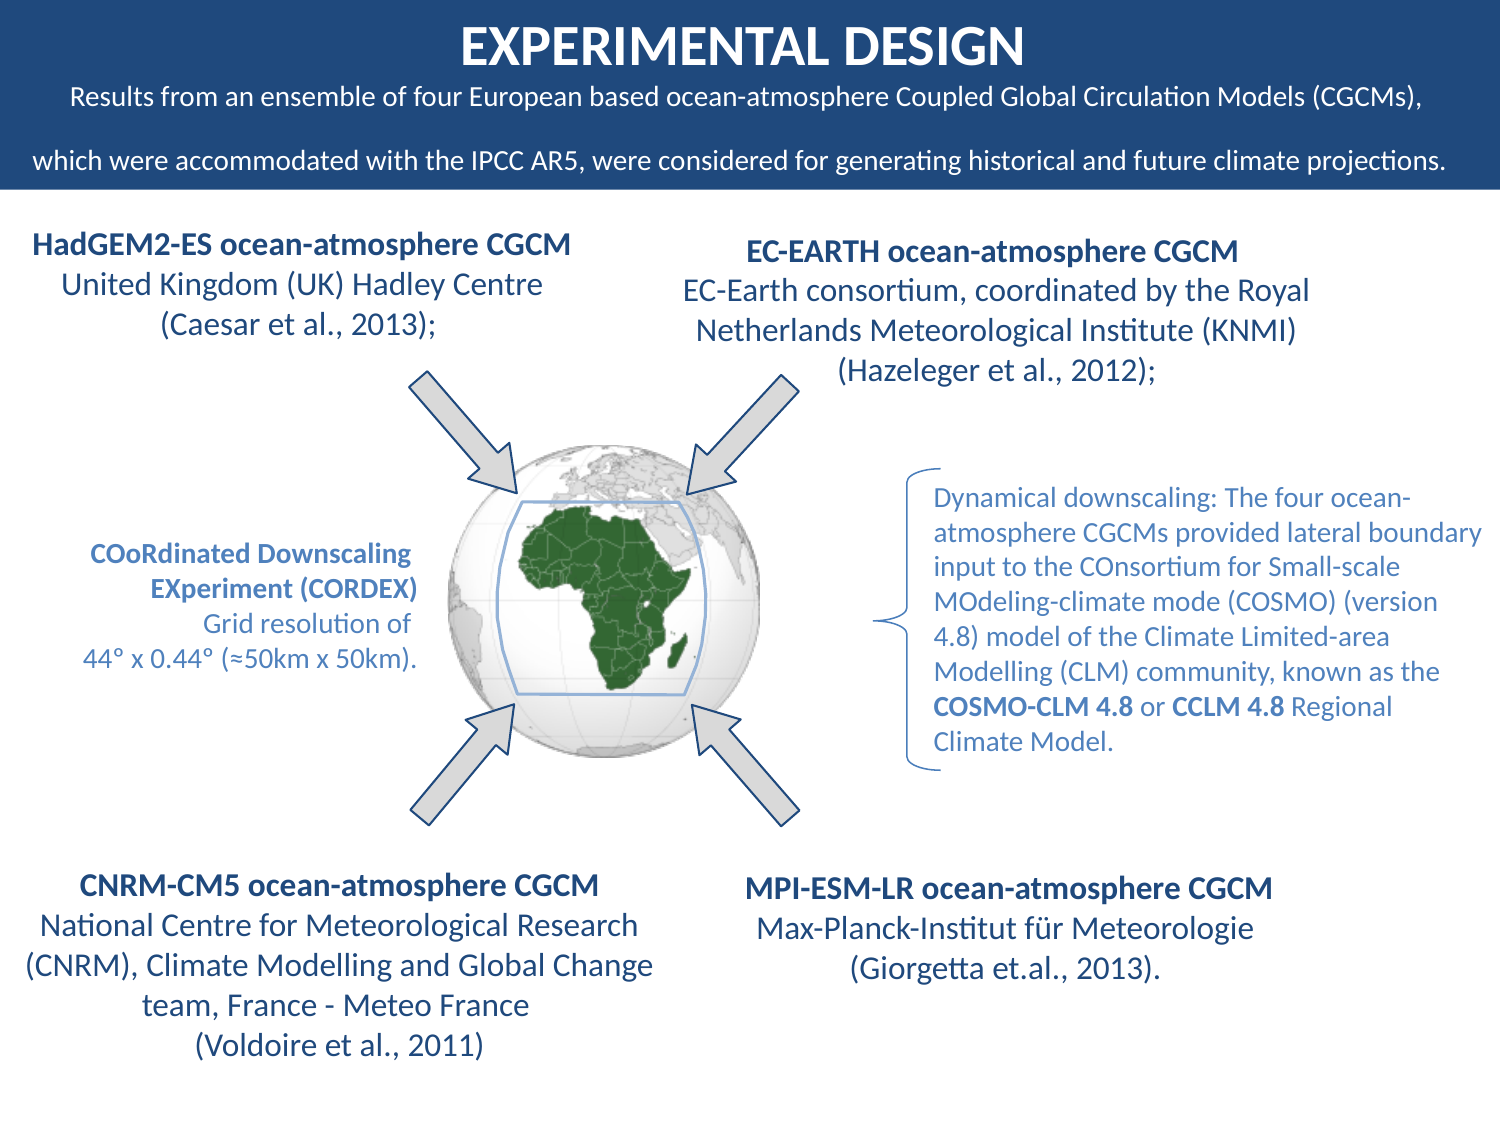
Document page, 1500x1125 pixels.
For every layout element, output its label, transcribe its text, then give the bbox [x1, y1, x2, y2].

text_box COoRdinated Downscaling EXperiment (CORDEX) Grid resolution of 44º x 0.44º (≈50km x 50km). [42, 526, 433, 682]
text_box EC-EARTH ocean-atmosphere CGCM EC-Earth consortium, coordinated by the Royal Netherlands Meteorological Institute (KNMI) (Hazeleger et al., 2012); [656, 221, 1338, 396]
text_box CNRM-CM5 ocean-atmosphere CGCM National Centre for Meteorological Research (CNRM), Climate Modelling and Global Change team, France - Meteo France (Voldoire et al., 2011) [0, 856, 680, 1071]
text_box [872, 467, 941, 772]
text_box MPI-ESM-LR ocean-atmosphere CGCM Max-Planck-Institut für Meteorologie (Giorgetta et.al., 2013). [680, 858, 1349, 994]
text_box [715, 372, 801, 443]
text_box Dynamical downscaling: The four ocean-atmosphere CGCMs provided lateral boundary input to the COnsortium for Small-scale MOdeling-climate mode (COSMO) (version 4.8) model of the Climate Limited-area Modelling (CLM) community, known as the COSMO-CLM 4.8 or CCLM 4.8 Regional Climate Model. [941, 470, 1500, 765]
text_box [726, 764, 802, 829]
text_box [408, 764, 481, 828]
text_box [447, 445, 761, 759]
text_box [406, 369, 493, 443]
text_box EXPERIMENTAL DESIGN Results from an ensemble of four European based ocean-atmosphere Coupled Global Circulation Models (CGCMs), which were accommodated with the IPCC AR5, were considered for generating historical and future climate projections. [0, 0, 1500, 190]
text_box HadGEM2-ES ocean-atmosphere CGCM United Kingdom (UK) Hadley Centre (Caesar et al., 2013); [0, 215, 605, 350]
